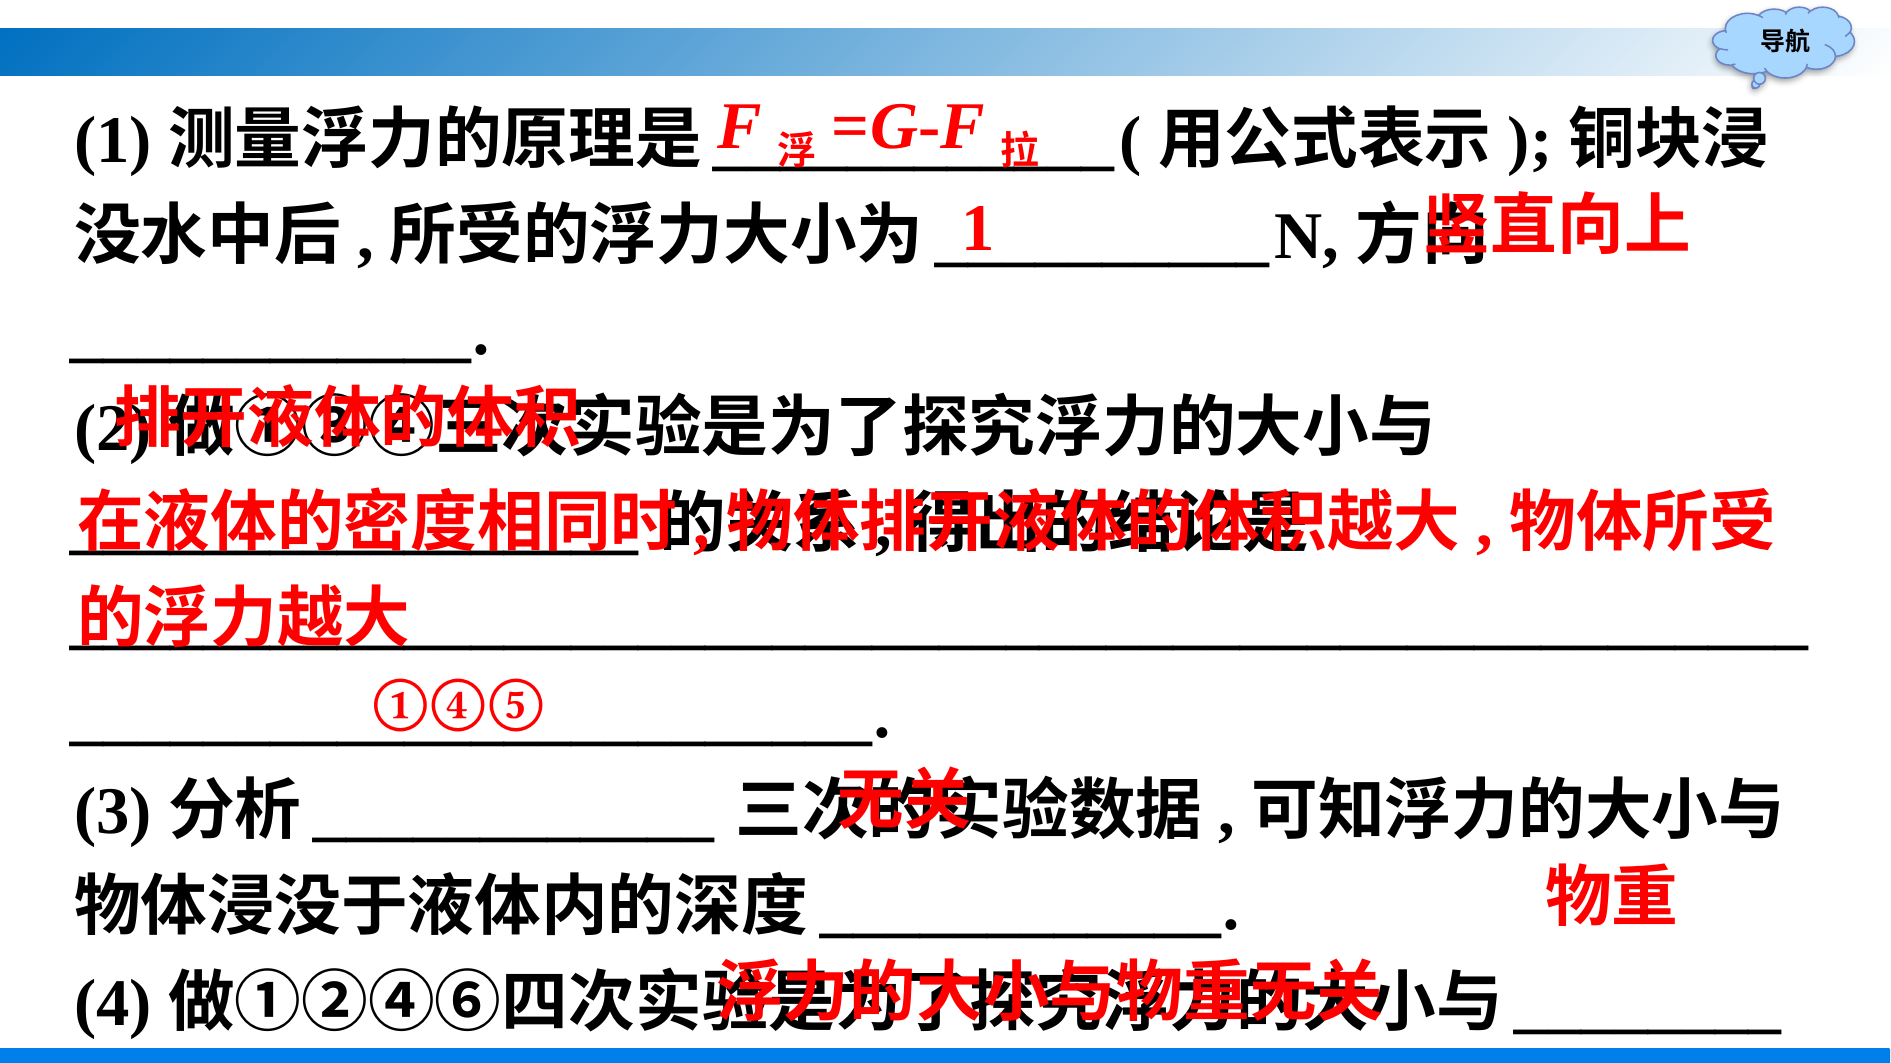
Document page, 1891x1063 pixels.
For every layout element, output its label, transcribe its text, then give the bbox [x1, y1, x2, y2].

text_box 浮力的大小与物重无关 [701, 941, 1399, 1037]
text_box 在液体的密度相同时,物体排开液体的体积越大,物体所受的浮力越大 [62, 455, 1836, 662]
text_box 物重 [1530, 845, 1694, 941]
text_box ①④⑤ [356, 652, 561, 747]
text_box (1)测量浮力的原理是____________(用公式表示);铜块浸没水中后,所受的浮力大小为__________N,方向____________. (2)做①③④三次实验是为了探究浮力的大小与_________________的关系,得出的结论是____________________________________________________________________________. (3)分析____________三次的实验数据,可知浮力的大小与物体浸没于液体内的深度____________. (4)做①②④⑥四次实验是为了探究浮力的大小与________的关系,得出的结论是______________________. [59, 72, 1833, 1063]
text_box 1 [946, 176, 1027, 271]
text_box F浮=G-F拉 [702, 74, 1055, 180]
text_box 无关 [823, 749, 987, 845]
text_box 排开液体的体积 [99, 367, 597, 455]
text_box 竖直向上 [1409, 174, 1706, 270]
